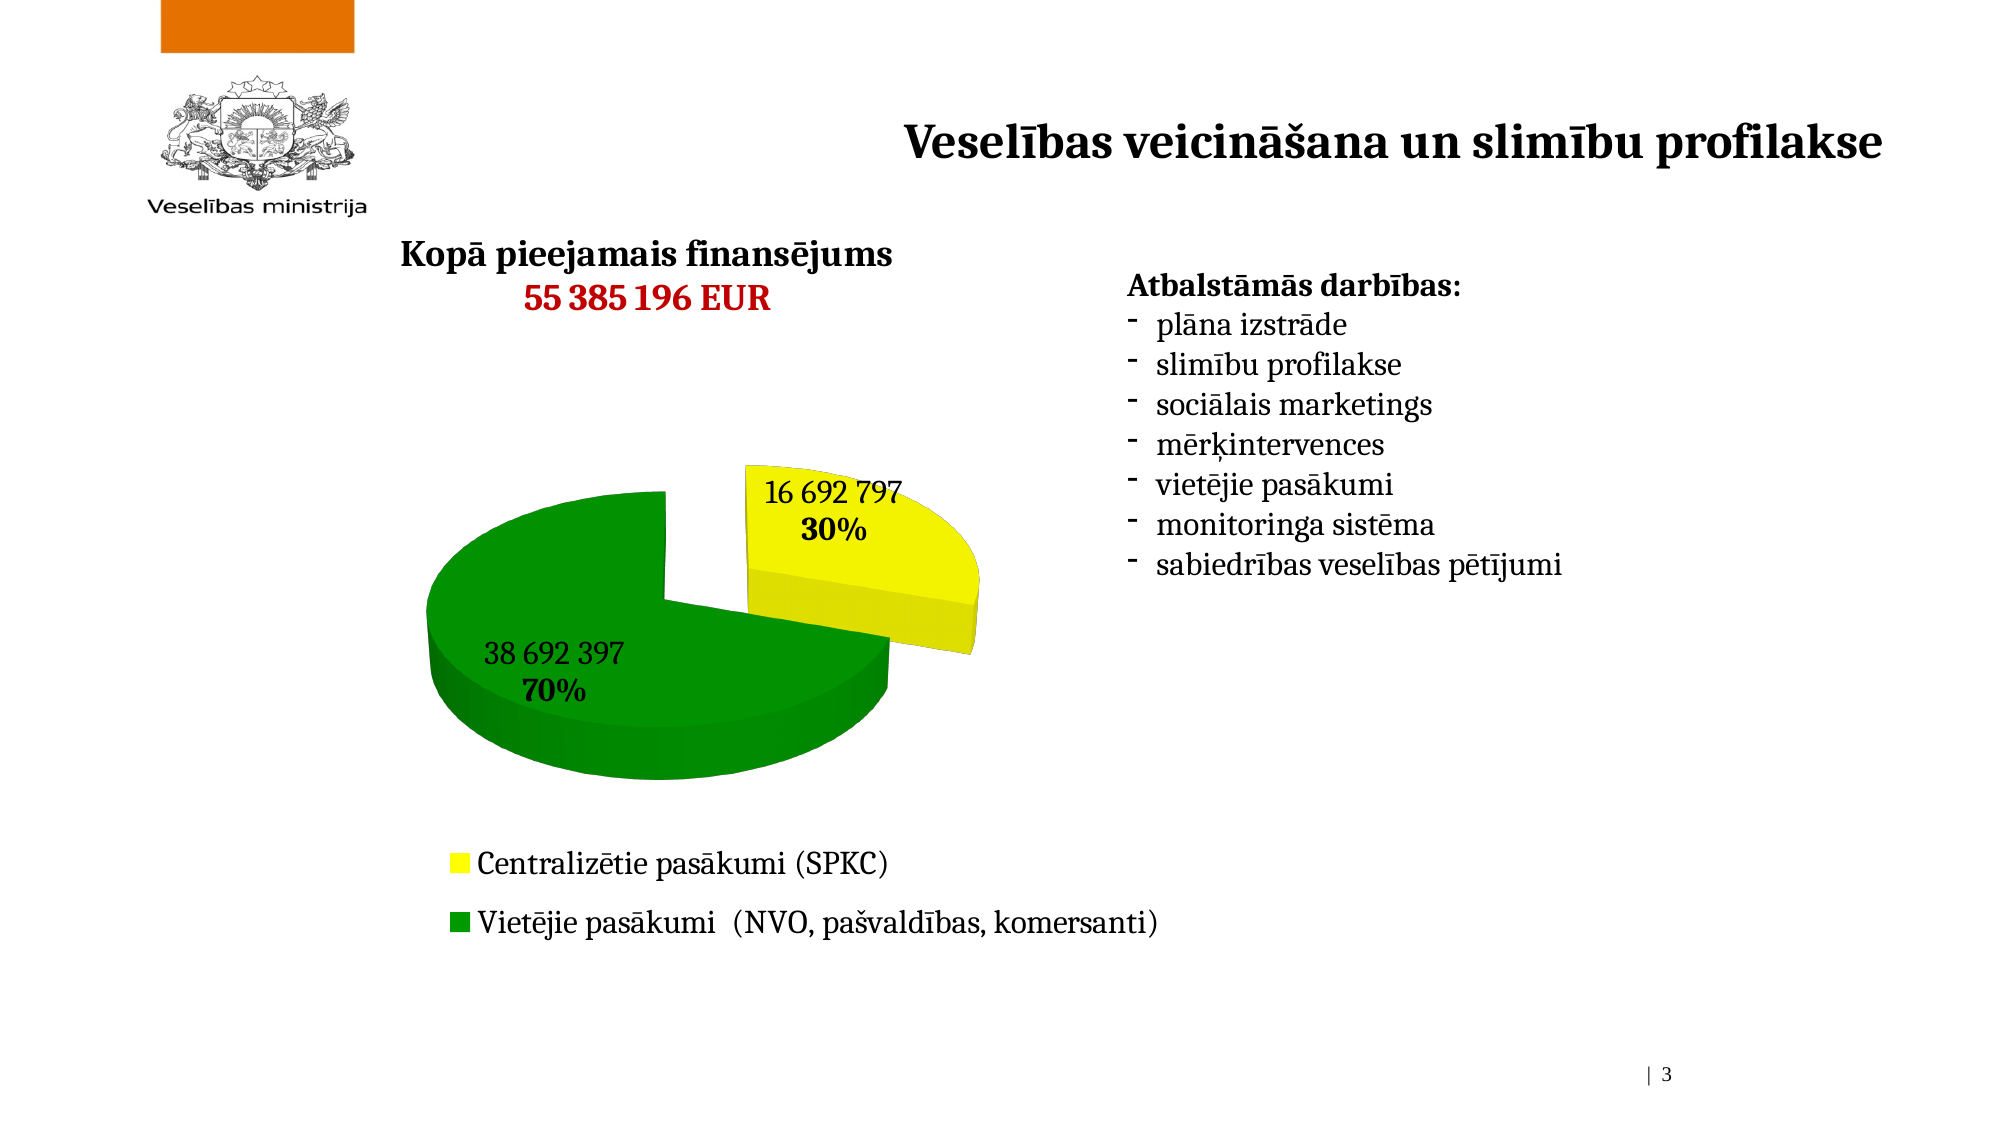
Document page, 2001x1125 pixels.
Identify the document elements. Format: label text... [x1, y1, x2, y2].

text_box | 3 [1337, 1042, 1688, 1103]
title Veselības veicināšana un slimību profilakse [399, 45, 1900, 233]
text_box Atbalstāmās darbības: plāna izstrāde slimību profilakse sociālais marketings mērķintervences vietējie pasākumi monitoringa sistēma sabiedrības veselības pētījumi [1366, 255, 1756, 670]
picture [64, 0, 451, 322]
chart [362, 224, 1363, 1012]
